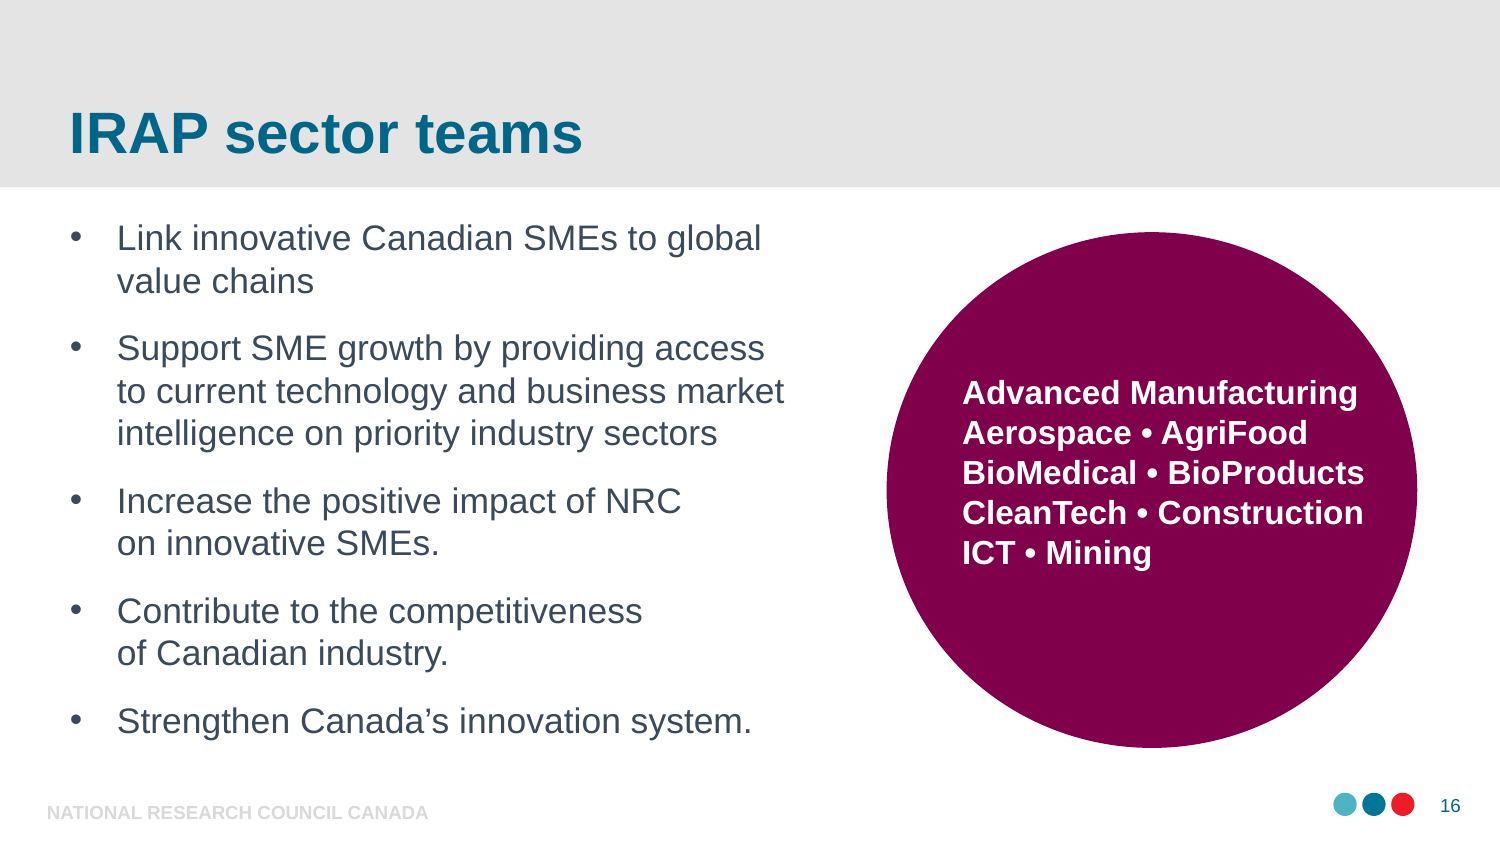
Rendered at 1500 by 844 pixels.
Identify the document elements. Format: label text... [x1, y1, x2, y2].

text_box NATIONAL RESEARCH COUNCIL CANADA [0, 781, 711, 842]
slide_number 16 [1425, 782, 1500, 827]
list Link innovative Canadian SMEs to global value chains Support SME growth by providing access to current technology and business market intelligence on priority industry sectors Increase the positive impact of NRC on innovative SMEs. Contribute to the competitiveness of Canadian industry. Strengthen Canada’s innovation system. [69, 215, 794, 703]
title IRAP sector teams [69, 42, 1413, 166]
text_box [884, 230, 1390, 751]
text_box Advanced Manufacturing Aerospace • AgriFood BioMedical • BioProducts CleanTech • Construction ICT • Mining [947, 364, 1430, 609]
